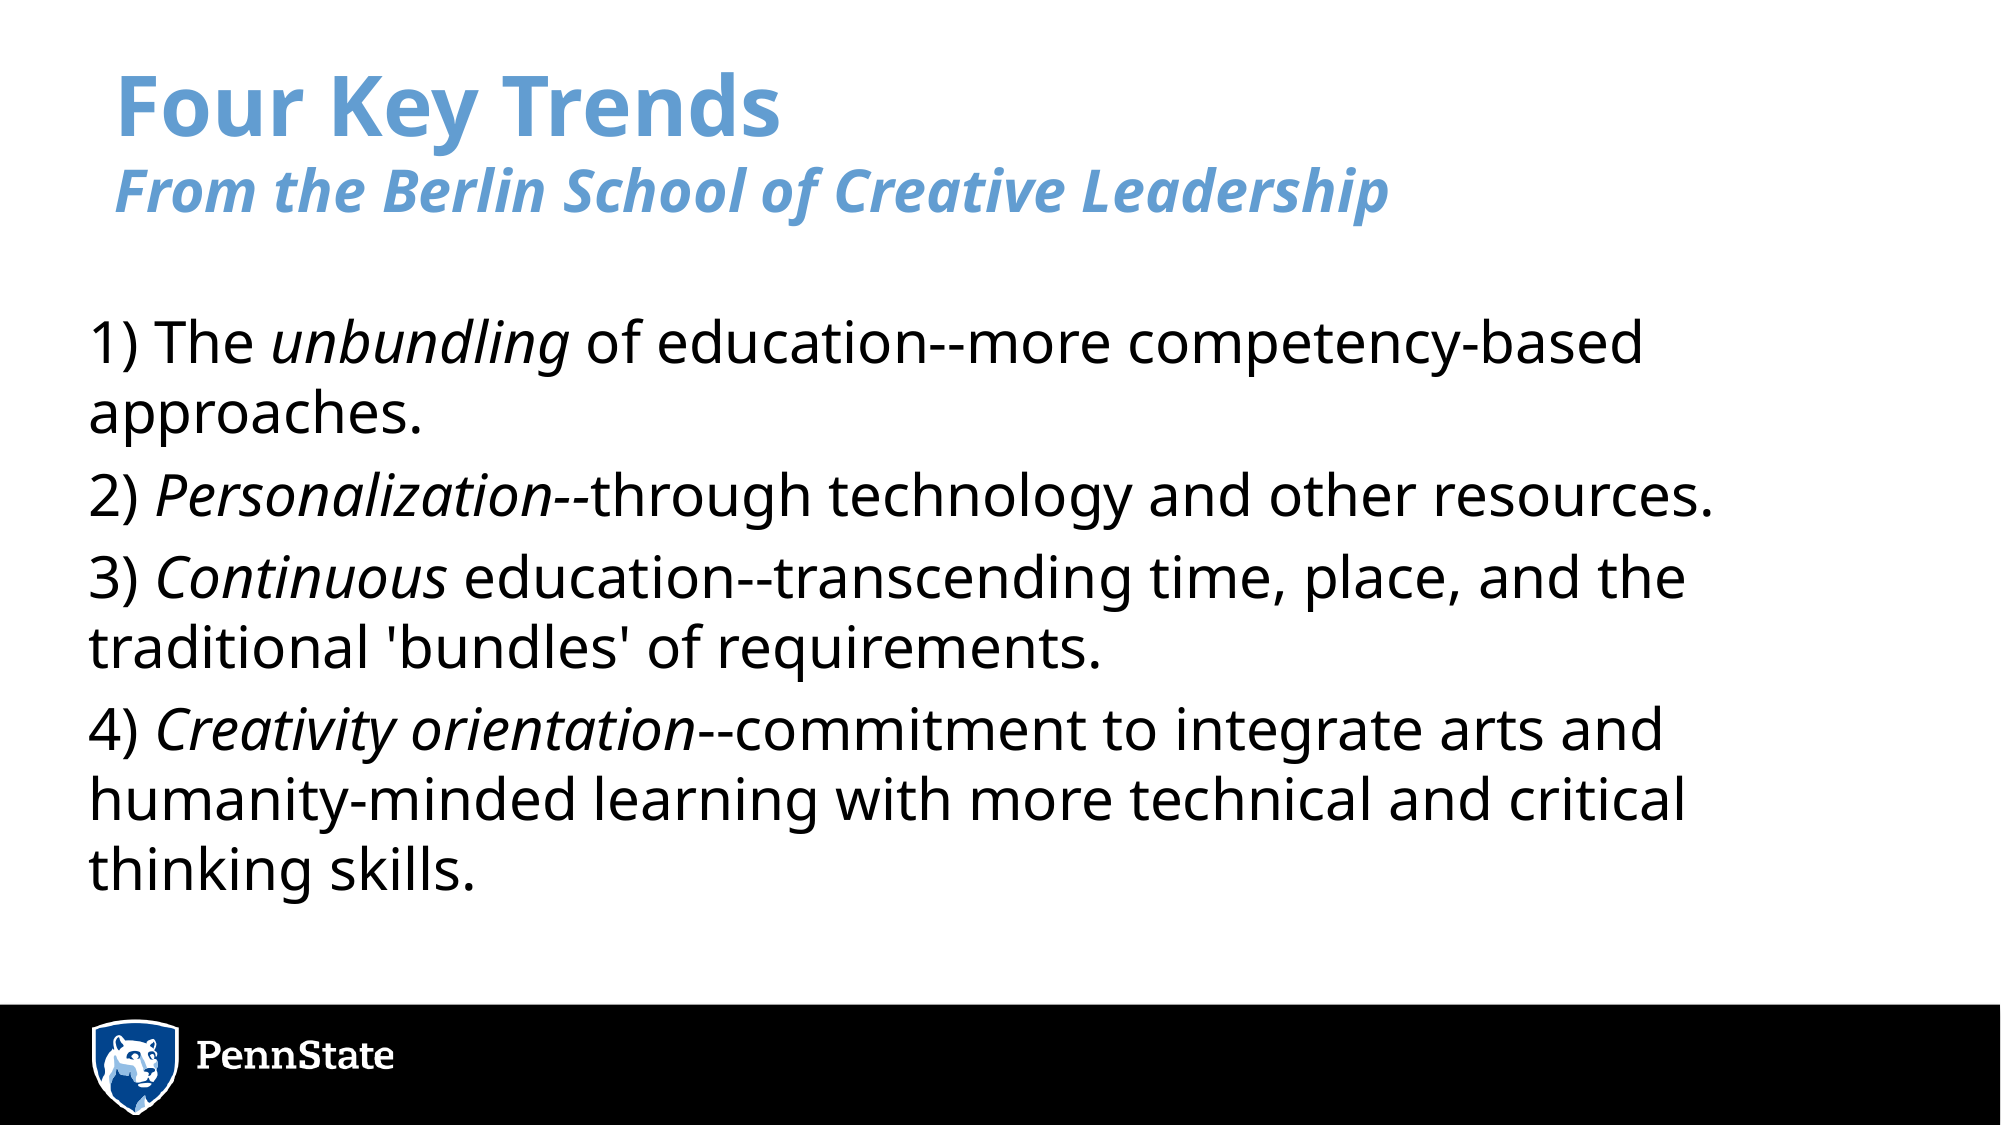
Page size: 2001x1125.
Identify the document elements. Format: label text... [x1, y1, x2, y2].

title Four Key Trends From the Berlin School of Creative Leadership [99, 45, 1900, 233]
picture [91, 1018, 394, 1115]
list 1) The unbundling of education--more competency-based approaches. 2) Personalization--through technology and other resources. 3) Continuous education--transcending time, place, and the traditional 'bundles' of requirements. 4) Creativity orientation--commitment to integrate arts and humanity-minded learning with more technical and critical thinking skills. [73, 298, 1874, 991]
